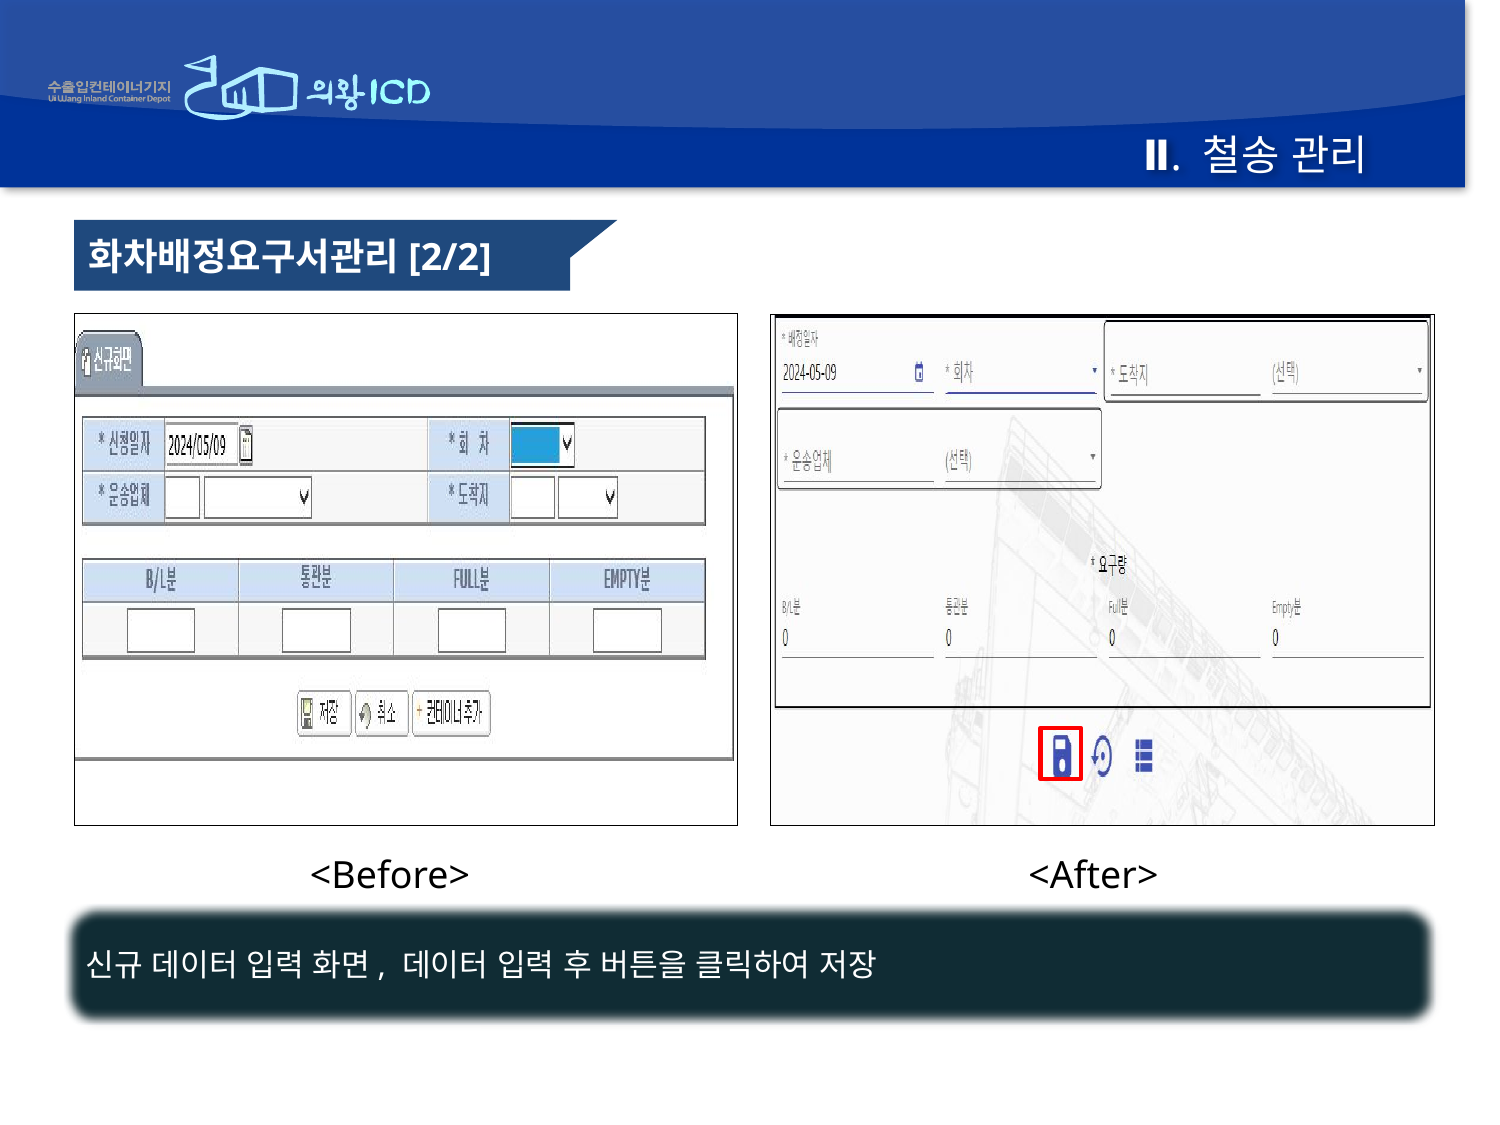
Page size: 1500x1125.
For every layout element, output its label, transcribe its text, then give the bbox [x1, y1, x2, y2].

text_box 신규 데이터 입력 화면, 데이터 입력 후 버튼을 클릭하여 저장 [79, 919, 1422, 1010]
picture [202, 0, 282, 287]
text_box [284, 219, 618, 291]
text_box Ⅱ. 철송 관리 [1128, 86, 1483, 197]
picture [770, 314, 1435, 826]
text_box <Before> [295, 843, 518, 904]
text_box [73, 219, 198, 291]
picture [73, 313, 738, 826]
text_box <After> [1013, 843, 1192, 904]
